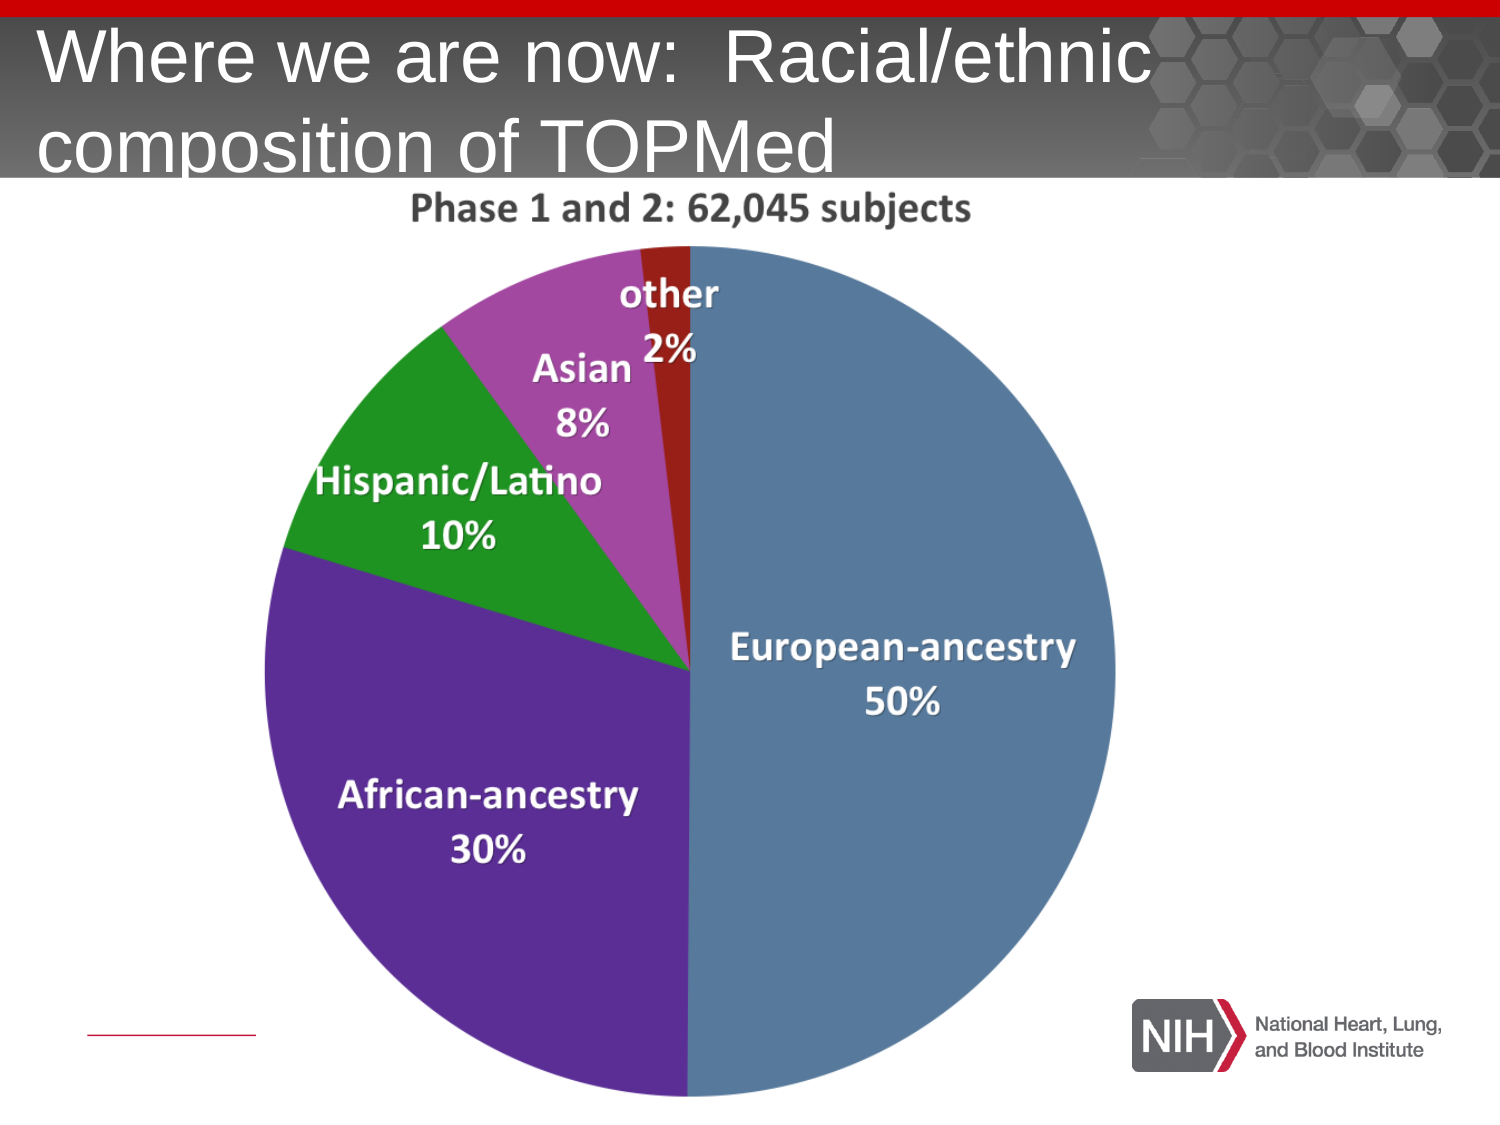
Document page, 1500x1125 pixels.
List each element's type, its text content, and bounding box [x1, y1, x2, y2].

title Where we are now: Racial/ethnic composition of TOPMed [20, 44, 1384, 151]
picture [255, 185, 1120, 1101]
picture [1132, 999, 1441, 1072]
picture [0, 18, 1500, 178]
